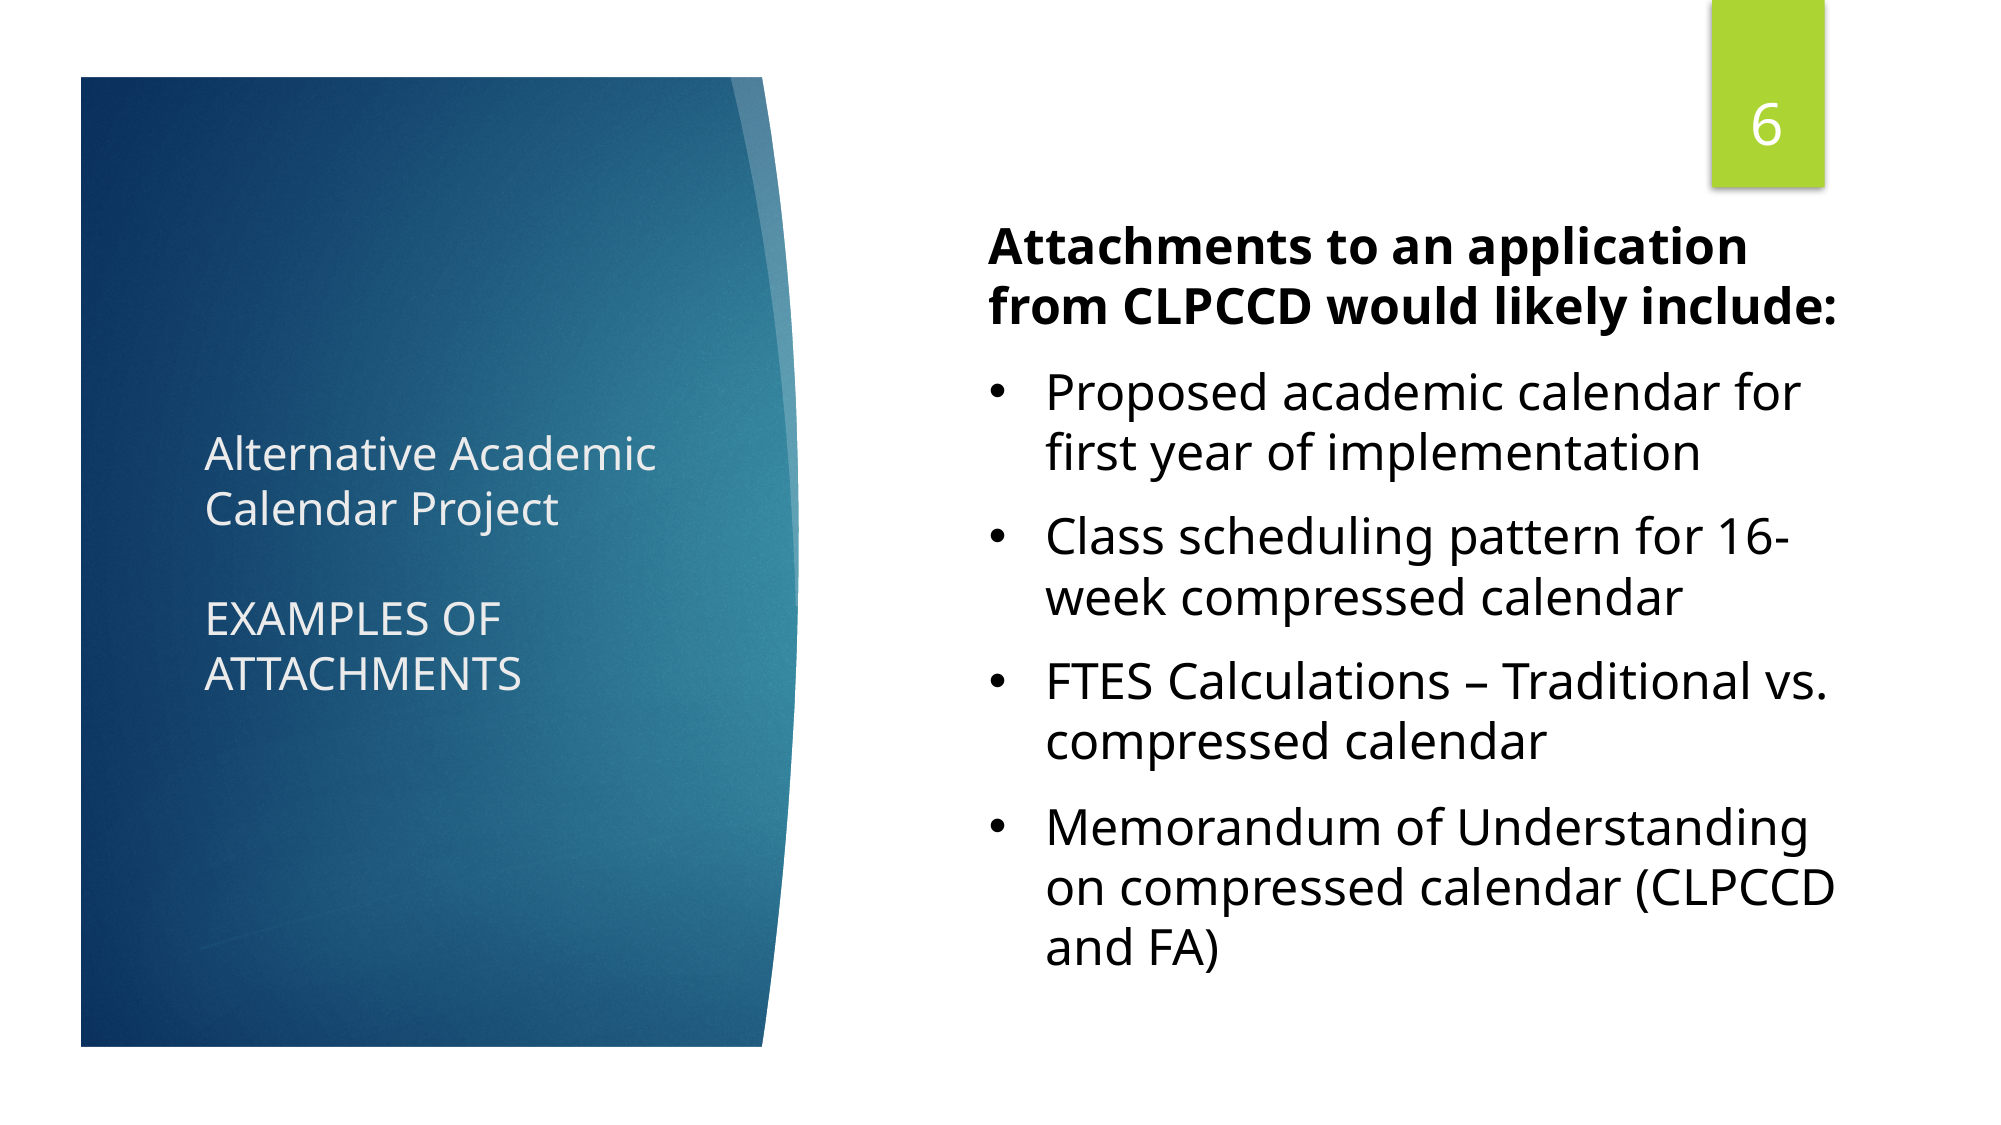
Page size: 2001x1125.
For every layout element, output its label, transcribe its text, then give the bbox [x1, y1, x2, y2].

picture [1058, 393, 1212, 547]
slide_number 6 [1698, 48, 1836, 175]
picture [1453, 393, 1607, 547]
title Alternative Academic Calendar Project EXAMPLES OF ATTACHMENTS [189, 375, 754, 750]
text_box Attachments to an application from CLPCCD would likely include: Proposed academic calendar for first year of implementation Class scheduling pattern for 16-week compressed calendar FTES Calculations – Traditional vs. compressed calendar Memorandum of Understanding on compressed calendar (CLPCCD and FA) [974, 207, 1885, 983]
